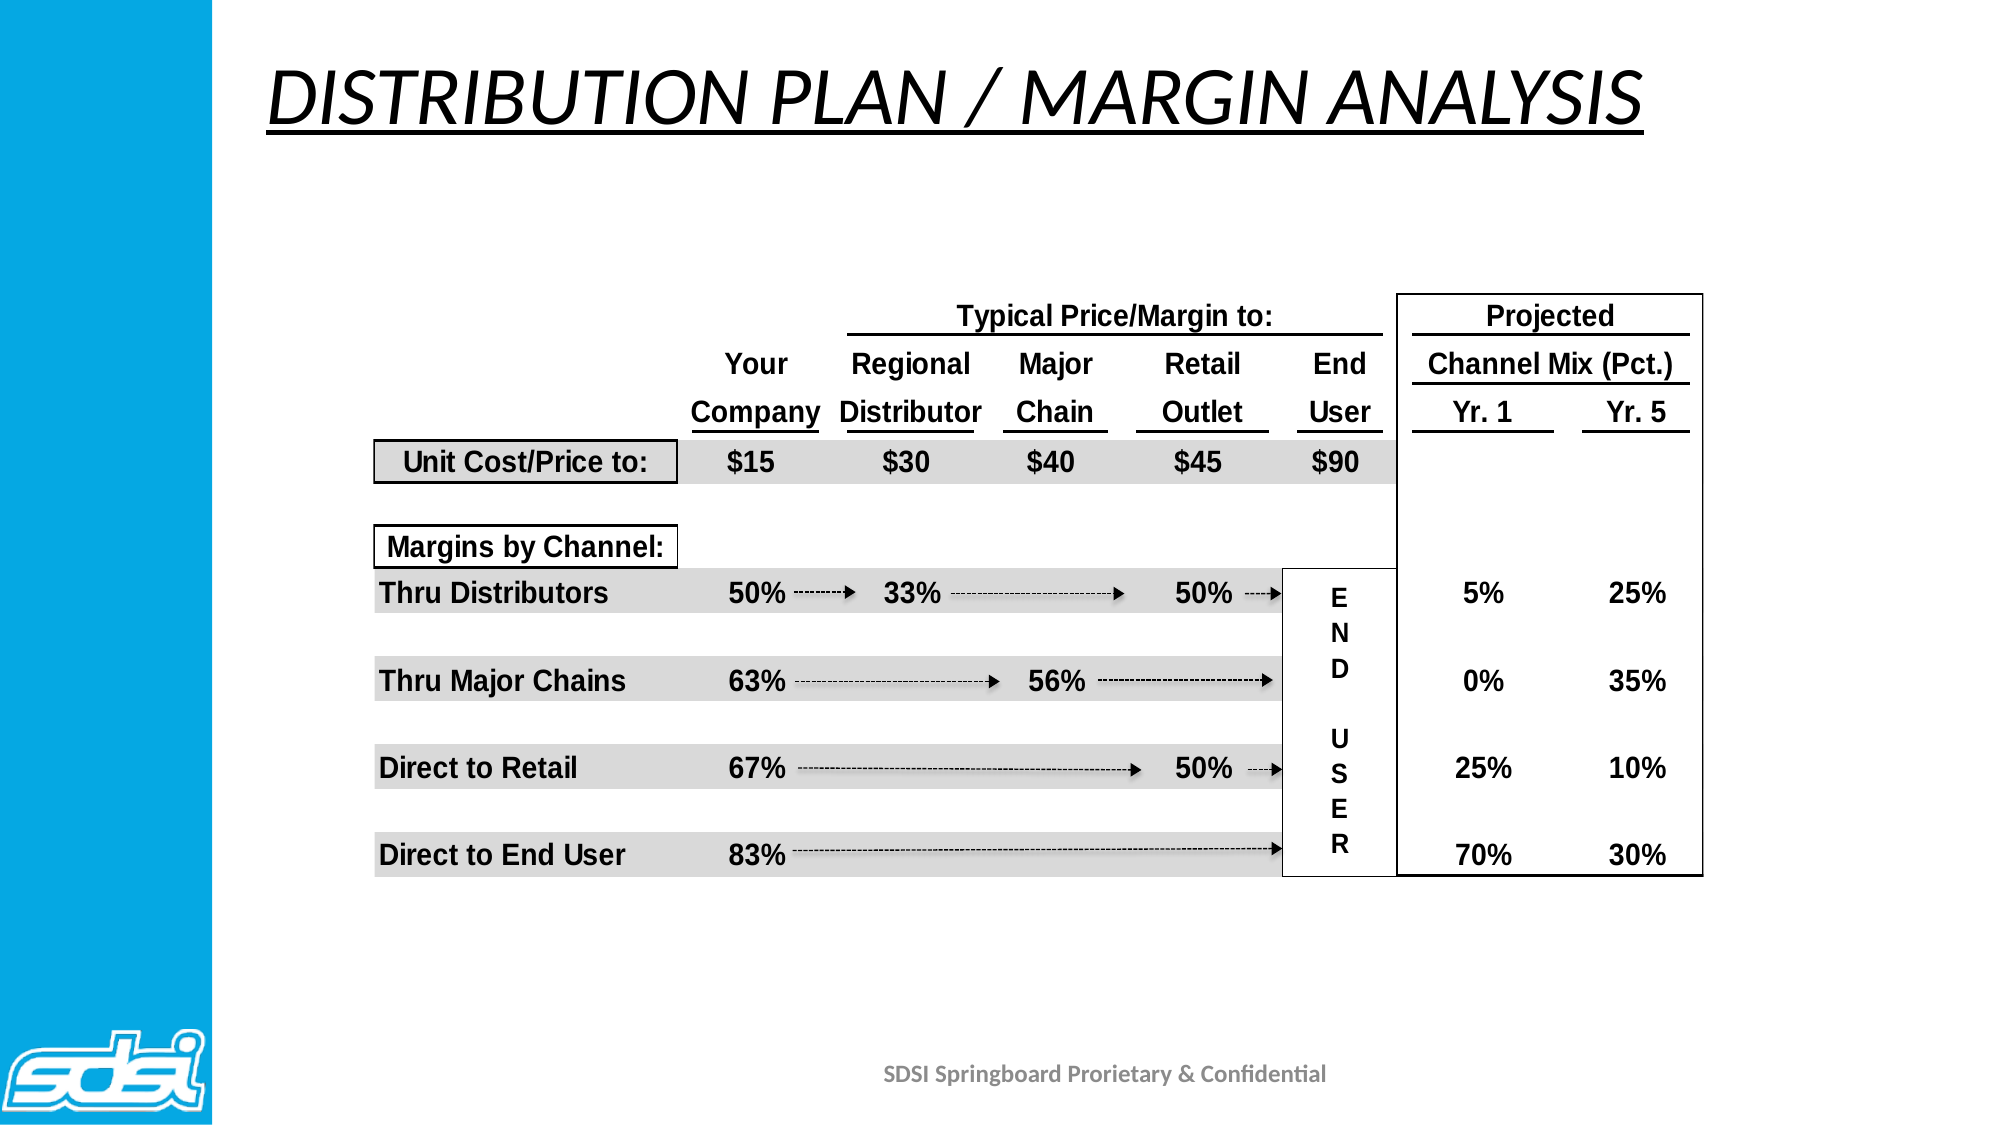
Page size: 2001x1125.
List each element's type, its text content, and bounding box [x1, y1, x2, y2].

title DISTRIBUTION PLAN / Margin Analysis [251, 45, 1662, 146]
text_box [373, 293, 1705, 960]
footer SDSI Springboard Prorietary & Confidential [768, 1042, 1444, 1103]
picture [3, 1030, 205, 1111]
